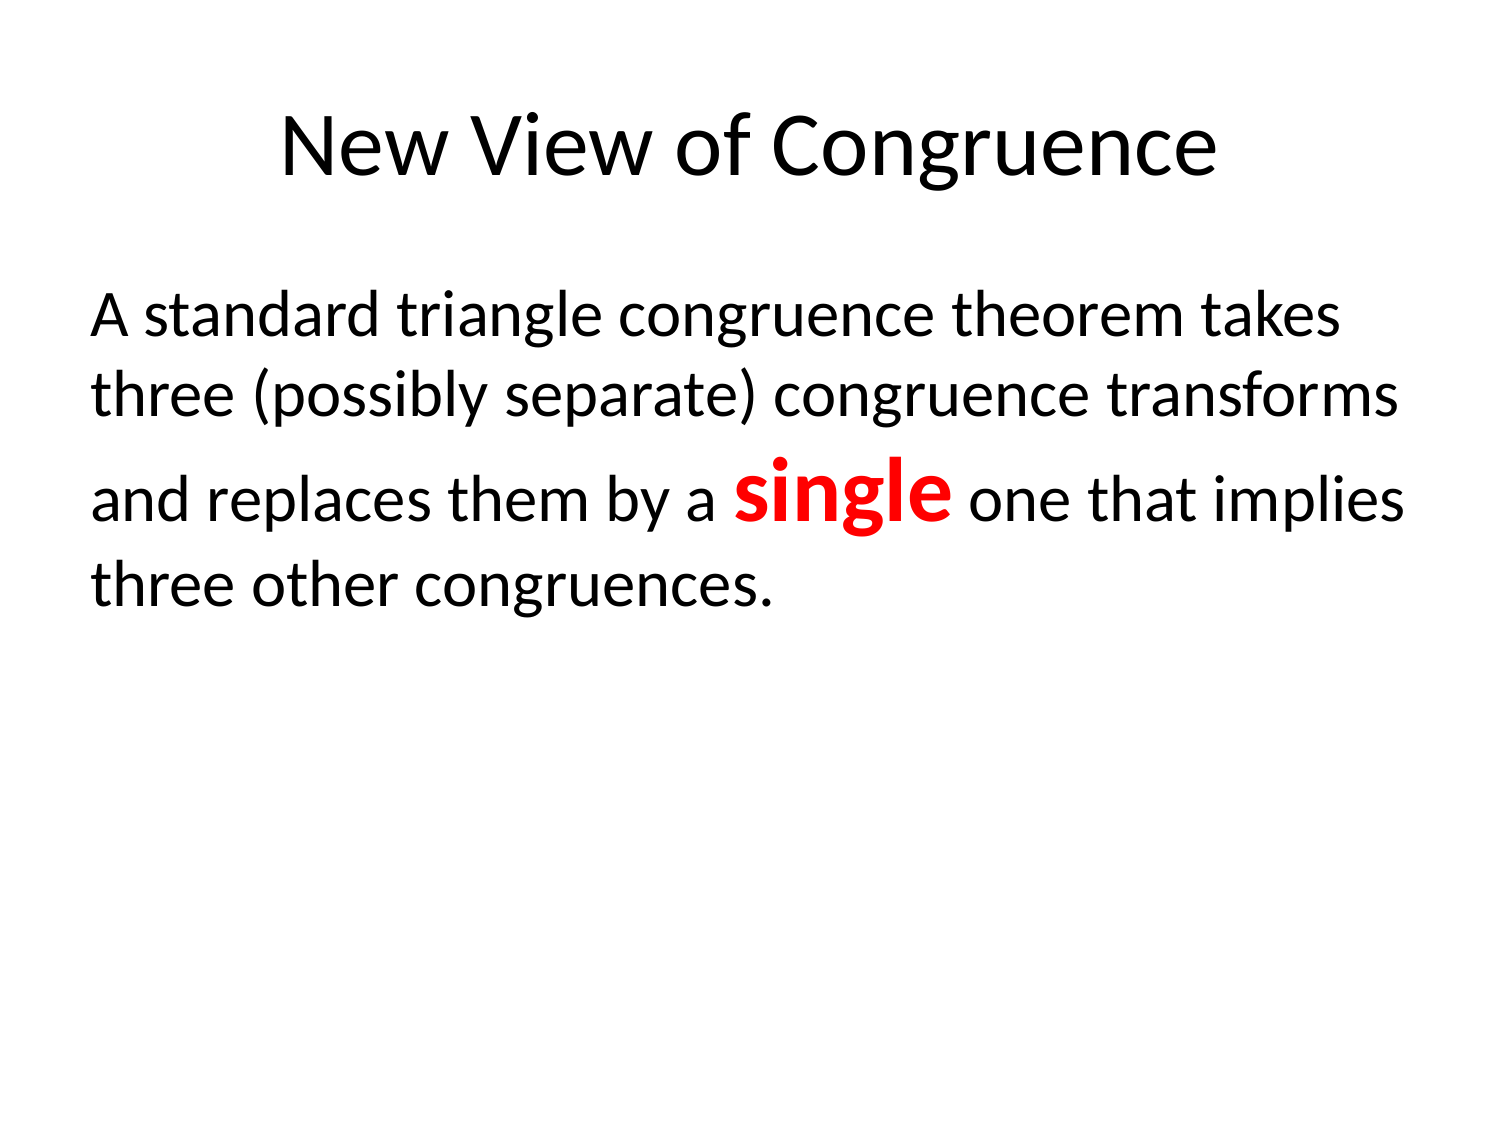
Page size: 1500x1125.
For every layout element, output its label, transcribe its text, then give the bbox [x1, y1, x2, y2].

list A standard triangle congruence theorem takes three (possibly separate) congruence transforms and replaces them by a single one that implies three other congruences. [75, 262, 1425, 1005]
title New View of Congruence [75, 45, 1425, 233]
